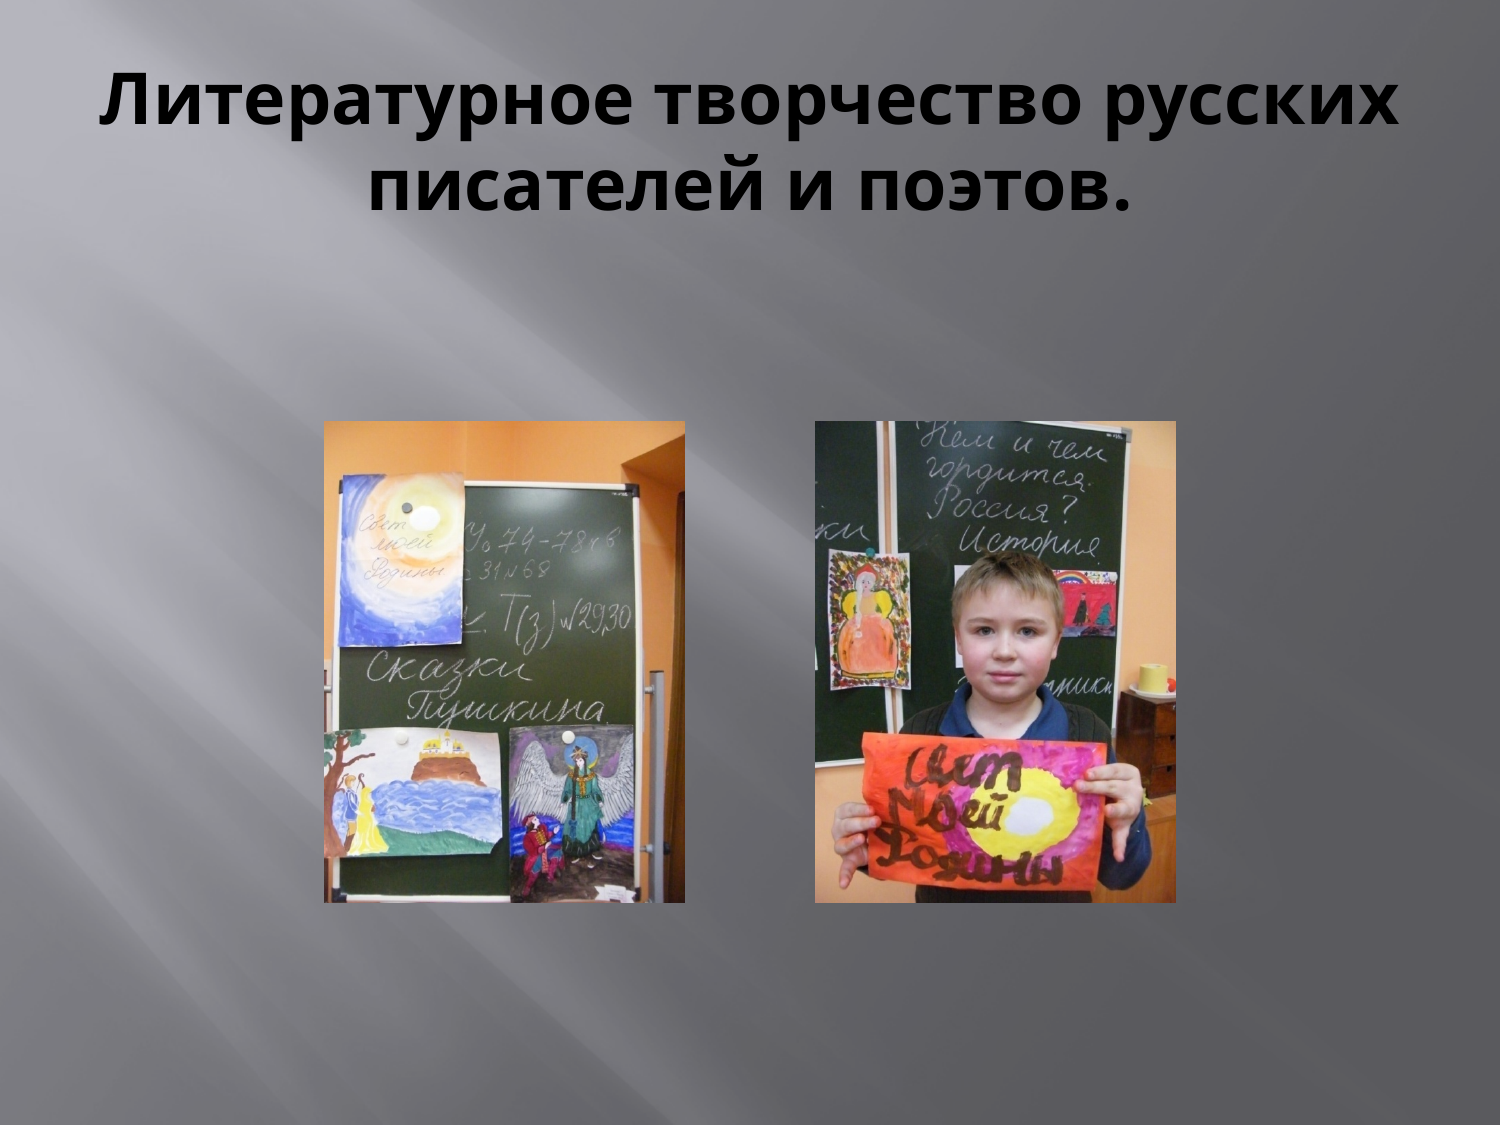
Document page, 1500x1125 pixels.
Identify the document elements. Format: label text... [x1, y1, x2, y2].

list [814, 421, 1176, 903]
title Литературное творчество русских писателей и поэтов. [75, 45, 1425, 233]
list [324, 421, 685, 903]
